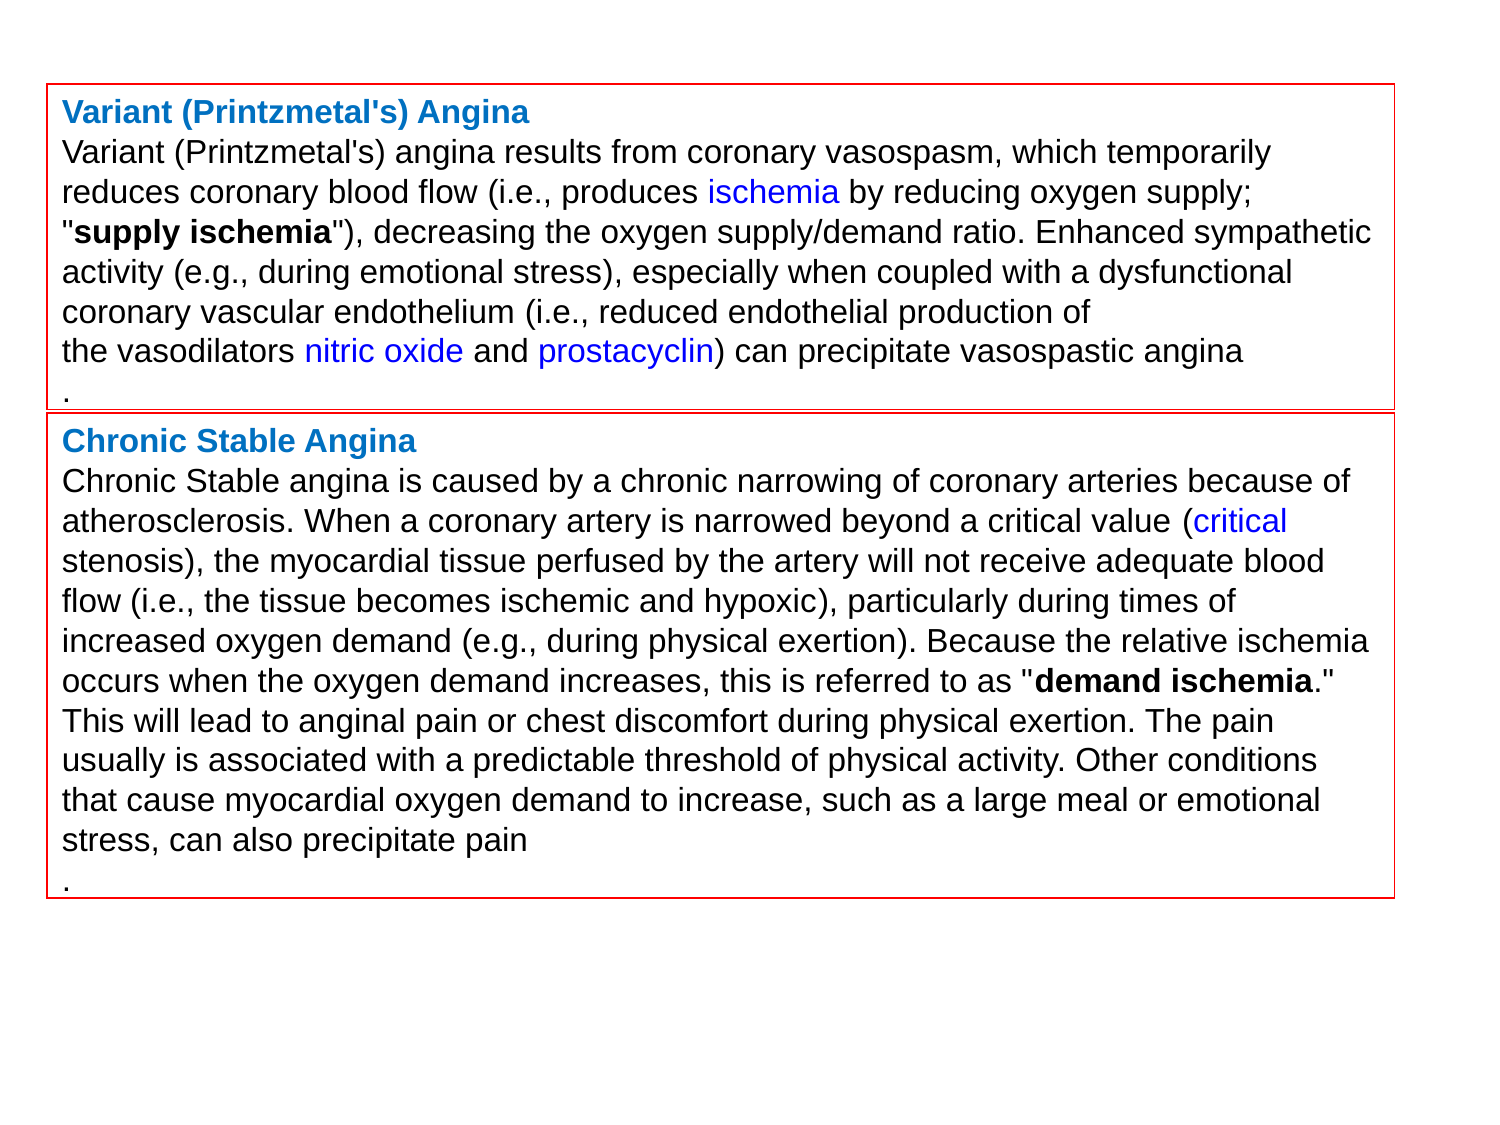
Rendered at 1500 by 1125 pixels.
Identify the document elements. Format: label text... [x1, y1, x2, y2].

text_box Chronic Stable Angina Chronic Stable angina is caused by a chronic narrowing of coronary arteries because of atherosclerosis. When a coronary artery is narrowed beyond a critical value (critical stenosis), the myocardial tissue perfused by the artery will not receive adequate blood flow (i.e., the tissue becomes ischemic and hypoxic), particularly during times of increased oxygen demand (e.g., during physical exertion). Because the relative ischemia occurs when the oxygen demand increases, this is referred to as "demand ischemia." This will lead to anginal pain or chest discomfort during physical exertion. The pain usually is associated with a predictable threshold of physical activity. Other conditions that cause myocardial oxygen demand to increase, such as a large meal or emotional stress, can also precipitate pain . [46, 412, 1395, 899]
text_box Variant (Printzmetal's) Angina Variant (Printzmetal's) angina results from coronary vasospasm, which temporarily reduces coronary blood flow (i.e., produces ischemia by reducing oxygen supply; "supply ischemia"), decreasing the oxygen supply/demand ratio. Enhanced sympathetic activity (e.g., during emotional stress), especially when coupled with a dysfunctional coronary vascular endothelium (i.e., reduced endothelial production of the vasodilators nitric oxide and prostacyclin) can precipitate vasospastic angina . [46, 83, 1395, 410]
